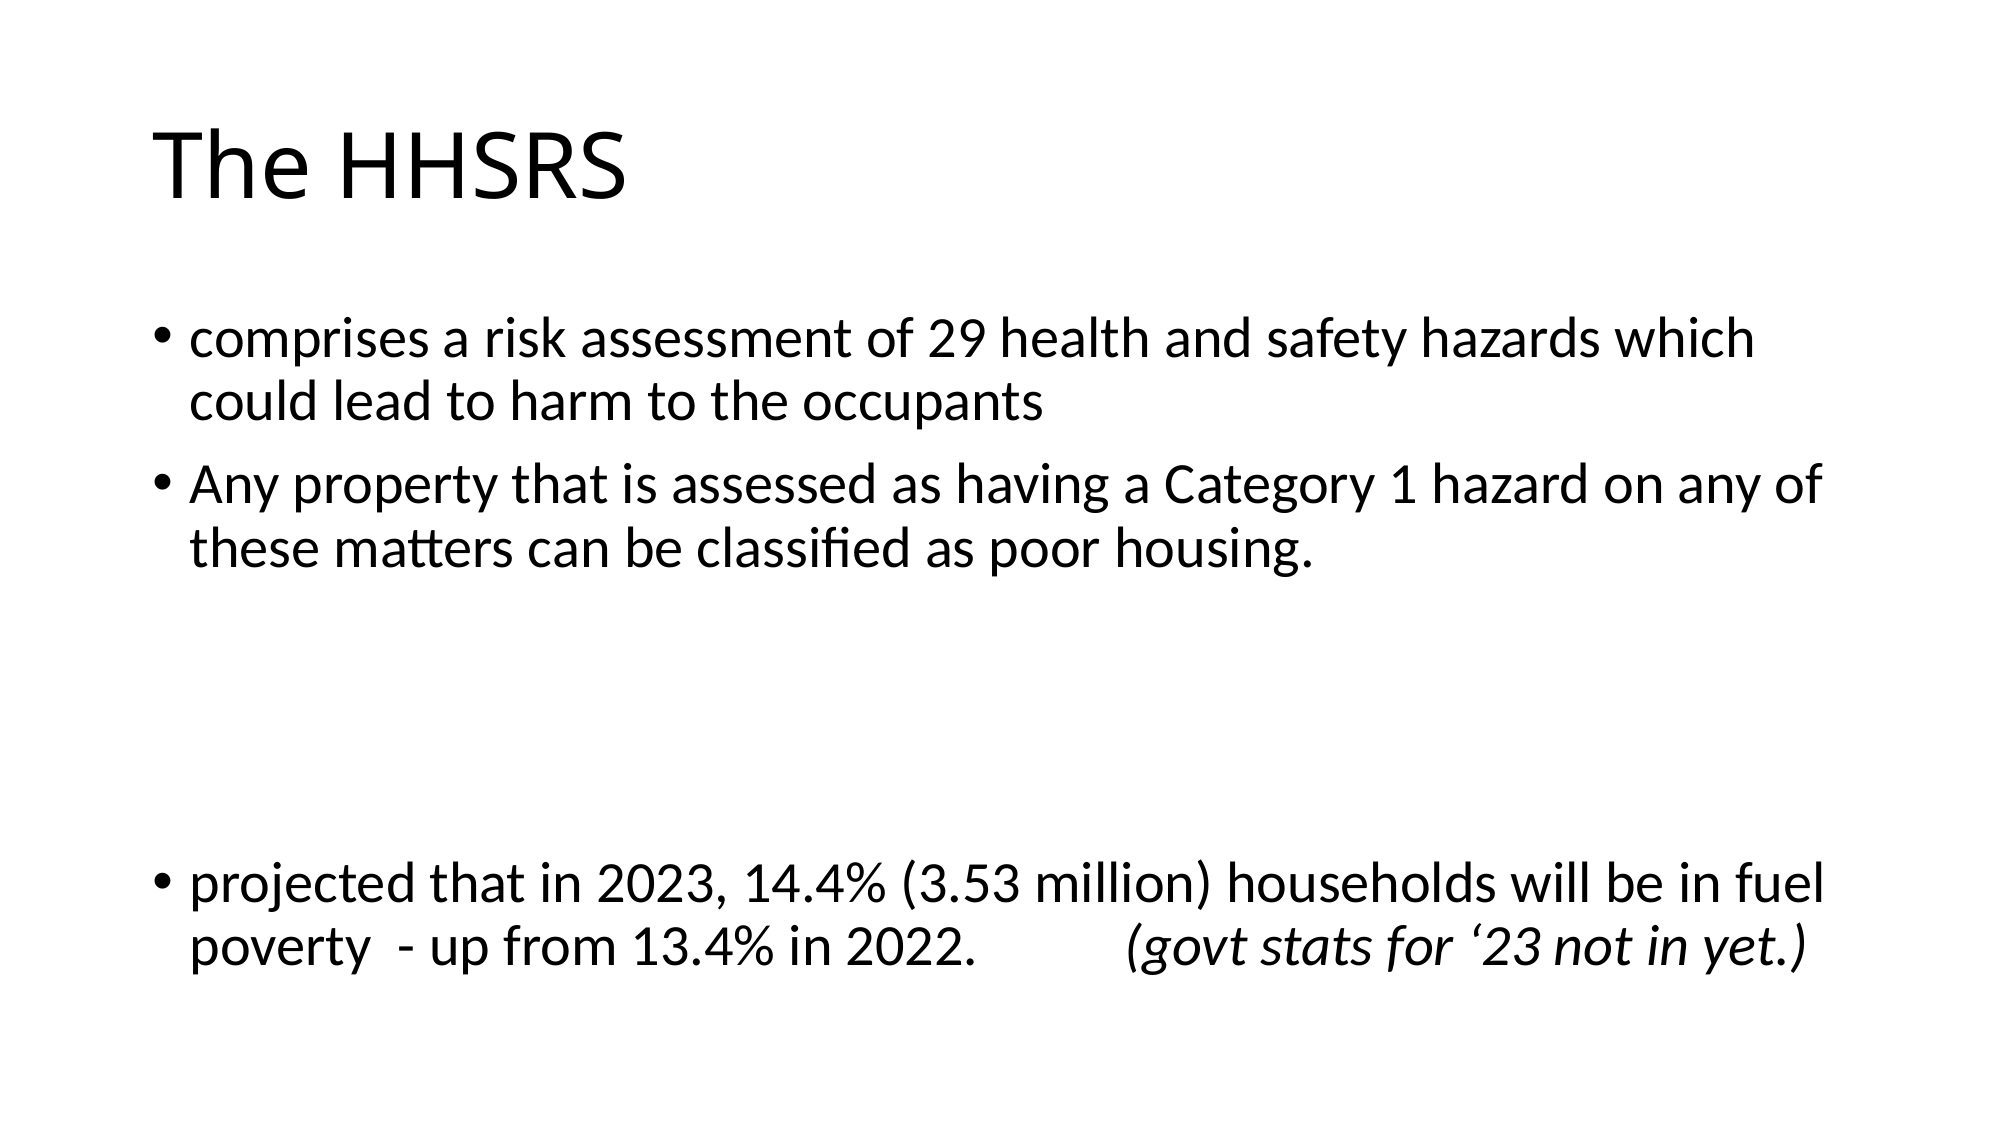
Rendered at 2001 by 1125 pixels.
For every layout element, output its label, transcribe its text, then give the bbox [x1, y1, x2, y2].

list comprises a risk assessment of 29 health and safety hazards which could lead to harm to the occupants Any property that is assessed as having a Category 1 hazard on any of these matters can be classified as poor housing. projected that in 2023, 14.4% (3.53 million) households will be in fuel poverty - up from 13.4% in 2022. (govt stats for ‘23 not in yet.) [137, 299, 1863, 1014]
title The HHSRS [137, 59, 1863, 278]
